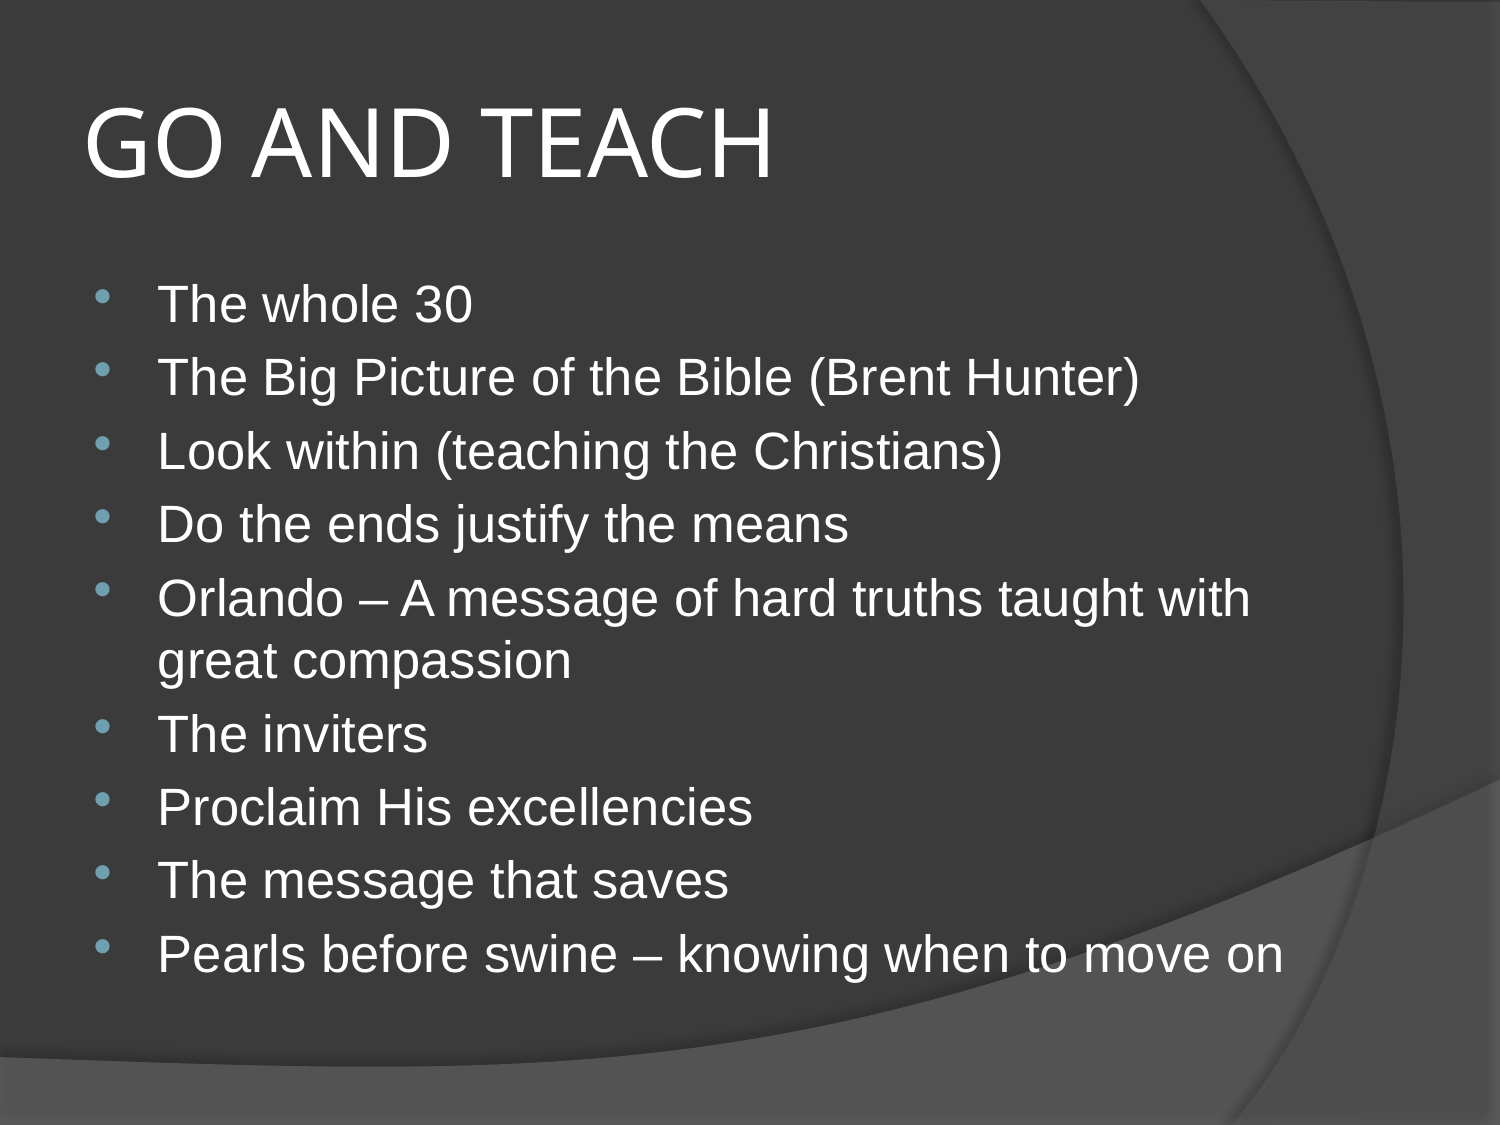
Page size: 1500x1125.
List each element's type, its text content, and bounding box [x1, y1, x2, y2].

title GO AND TEACH [75, 45, 1300, 233]
list The whole 30 The Big Picture of the Bible (Brent Hunter) Look within (teaching the Christians) Do the ends justify the means Orlando – A message of hard truths taught with great compassion The inviters Proclaim His excellencies The message that saves Pearls before swine – knowing when to move on [75, 262, 1300, 1005]
